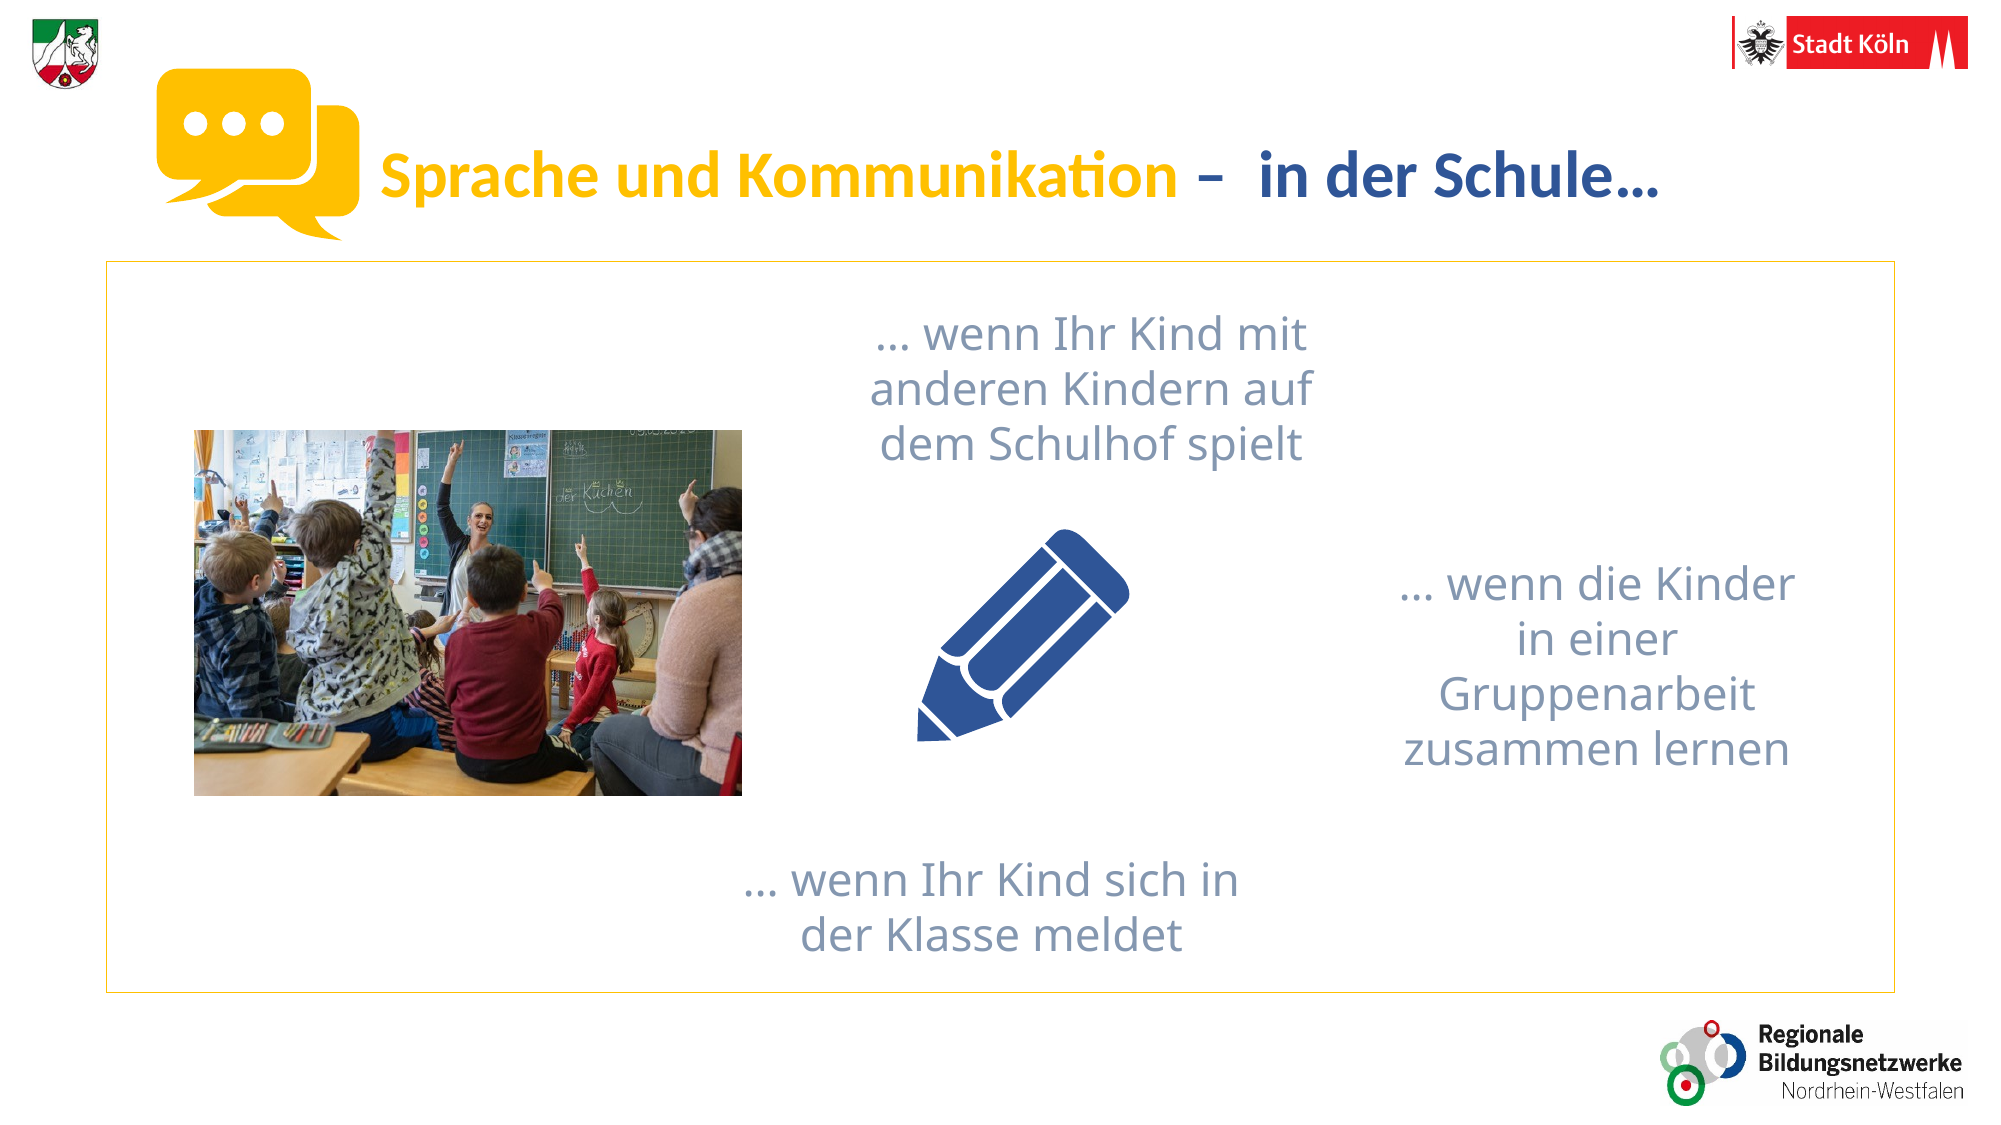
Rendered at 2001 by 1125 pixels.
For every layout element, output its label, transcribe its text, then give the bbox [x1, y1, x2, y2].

text_box … wenn Ihr Kind sich in der Klasse meldet [712, 843, 1271, 969]
text_box … wenn die Kinder in einer Gruppenarbeit zusammen lernen [1368, 547, 1826, 783]
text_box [156, 68, 1714, 241]
picture [1660, 1020, 1968, 1106]
title [106, 261, 1895, 993]
picture [194, 430, 742, 796]
text_box … wenn Ihr Kind mit anderen Kindern auf dem Schulhof spielt [813, 297, 1369, 478]
picture [27, 17, 105, 92]
picture [1732, 16, 1968, 69]
